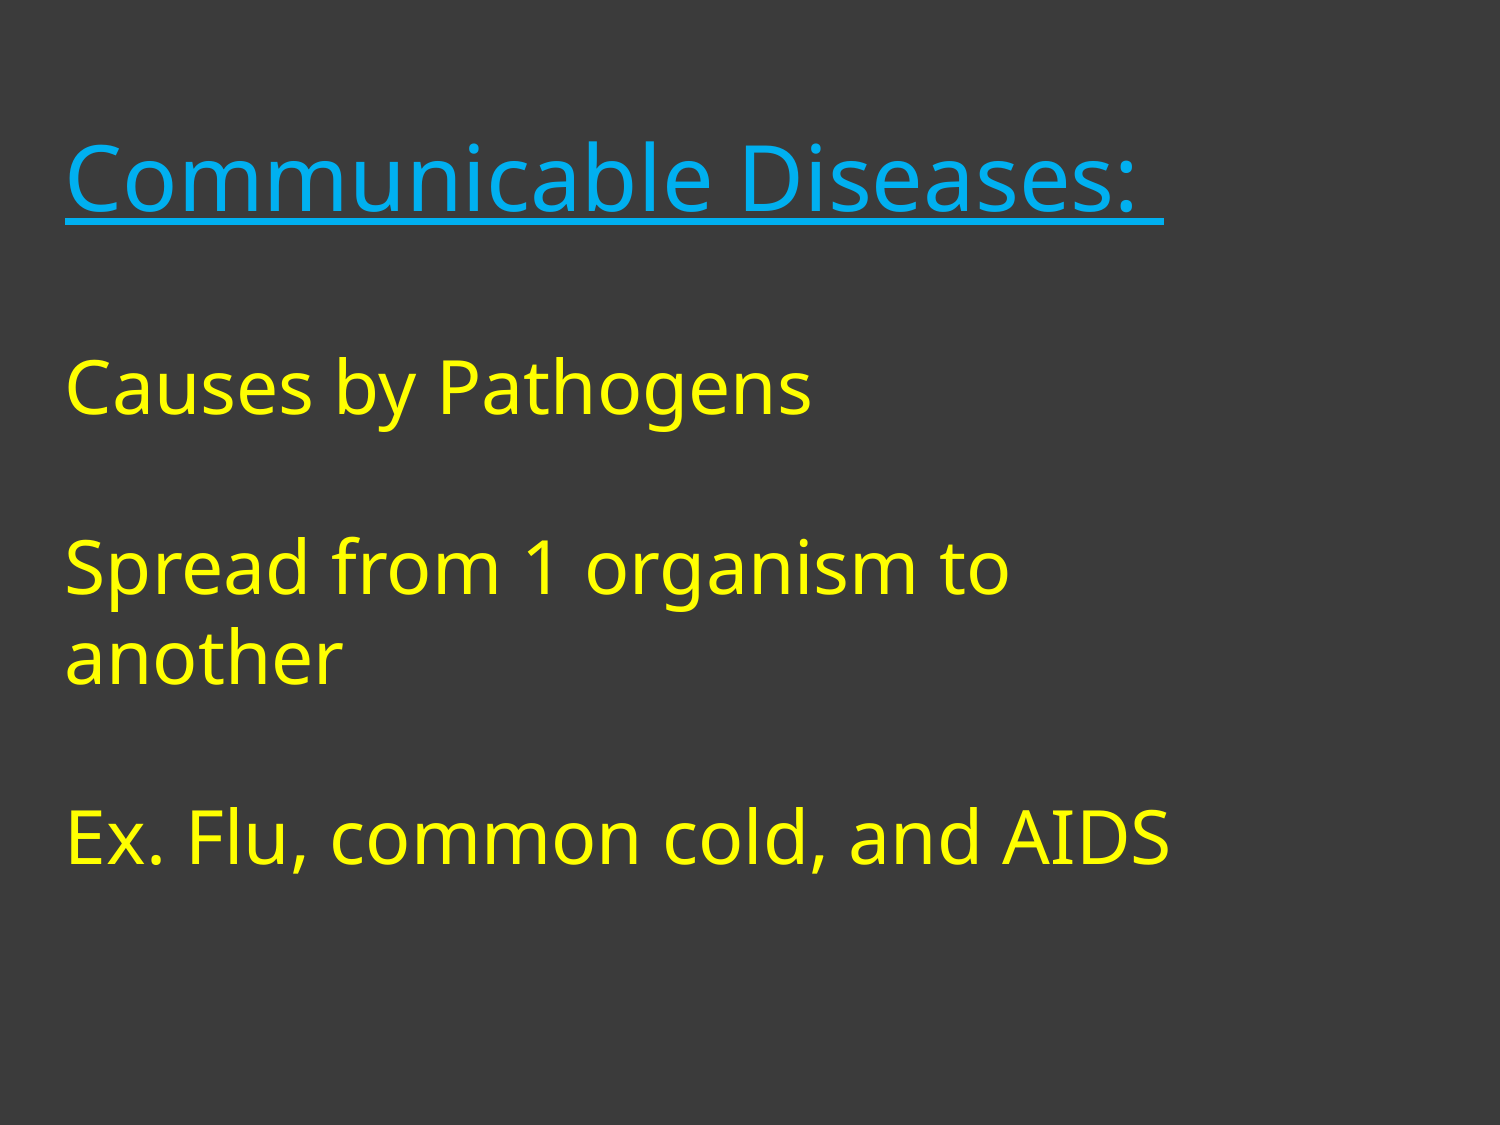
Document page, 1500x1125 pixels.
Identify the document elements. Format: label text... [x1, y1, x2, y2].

text_box Communicable Diseases: Causes by Pathogens Spread from 1 organism to another Ex. Flu, common cold, and AIDS [50, 112, 1213, 888]
